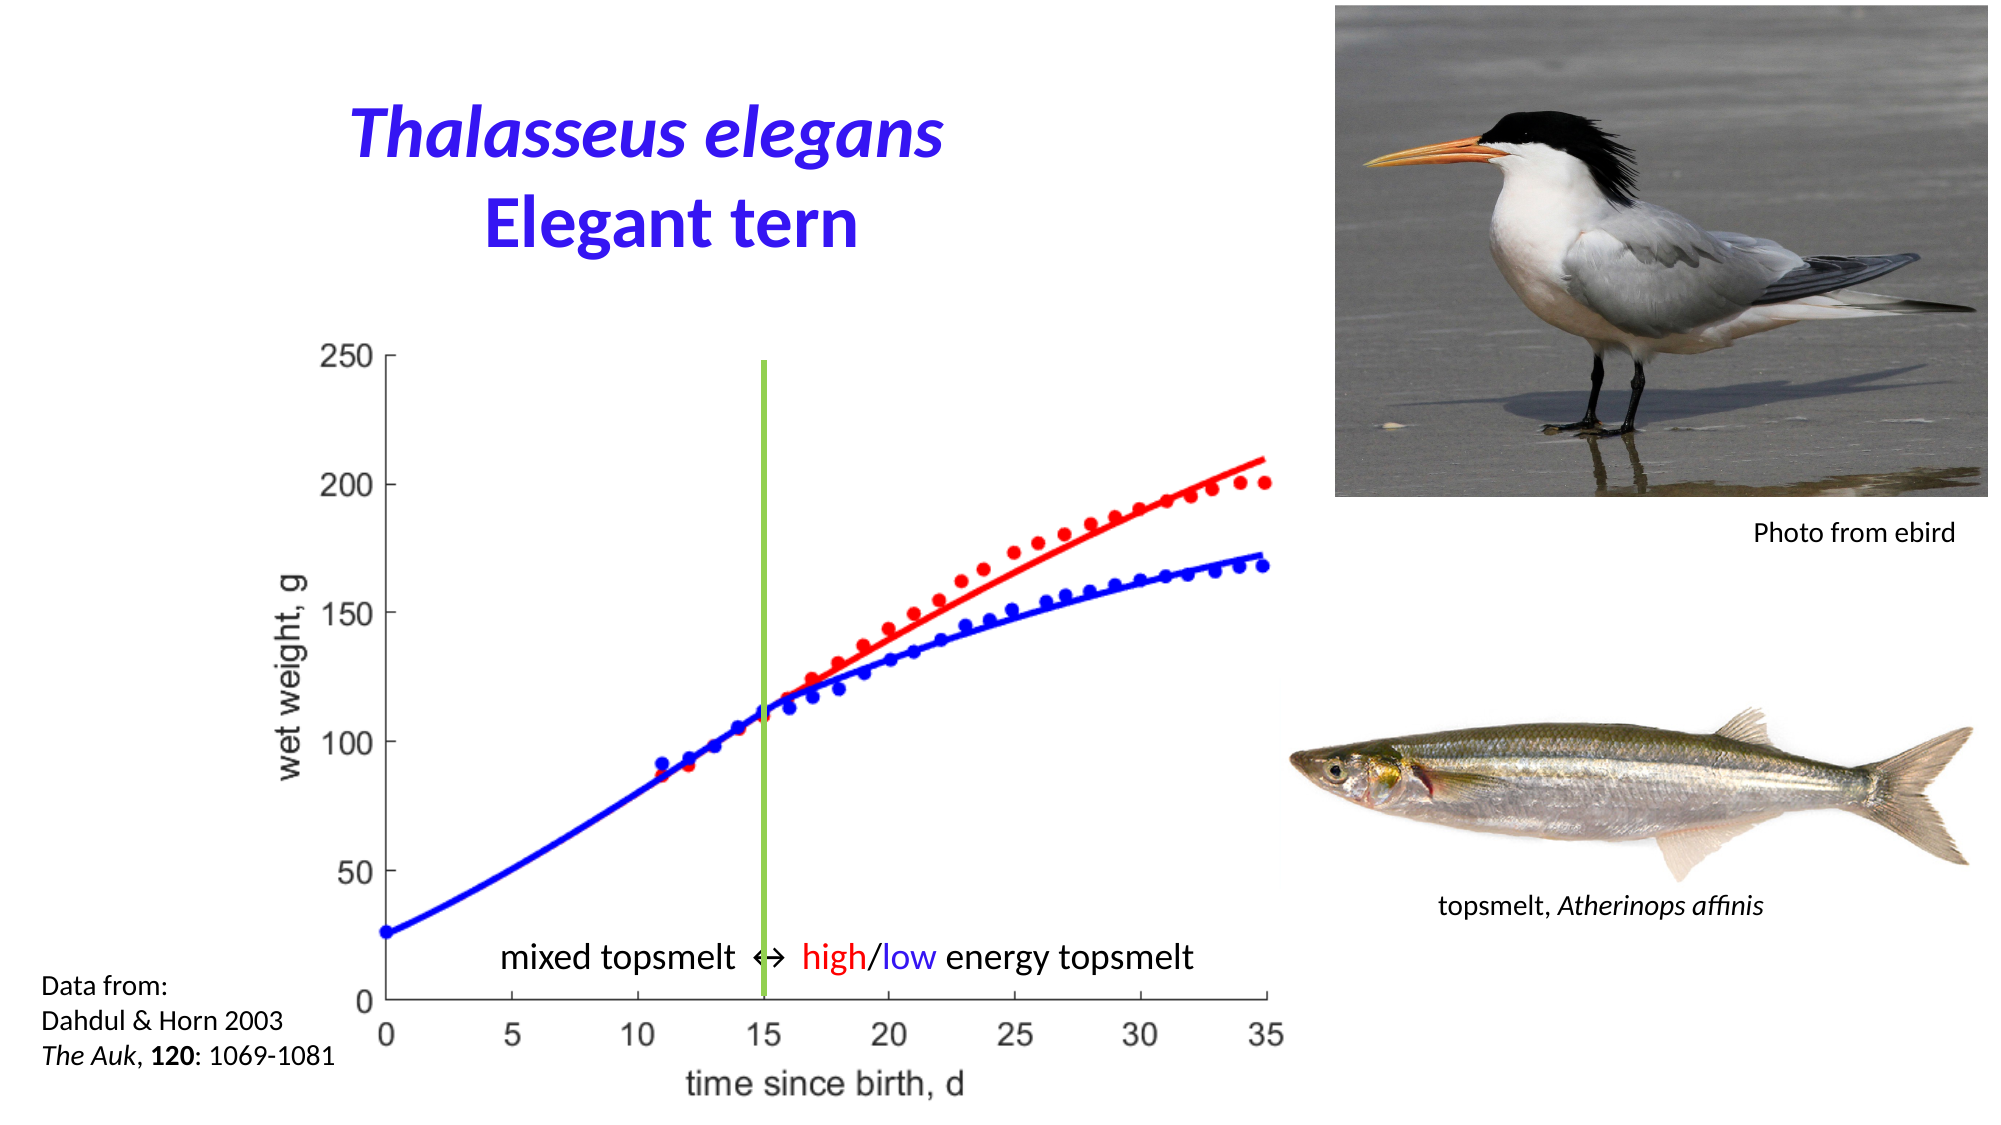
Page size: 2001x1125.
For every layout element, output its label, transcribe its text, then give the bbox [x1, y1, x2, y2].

text_box Photo from ebird [1738, 505, 1994, 556]
text_box Data from: Dahdul & Horn 2003 The Auk, 120: 1069-1081 [26, 959, 239, 1079]
text_box Thalasseus elegans Elegant tern [172, 75, 1173, 271]
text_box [481, 360, 1214, 997]
picture [239, 5, 1988, 1105]
text_box topsmelt, Atherinops affinis [1423, 878, 2000, 929]
